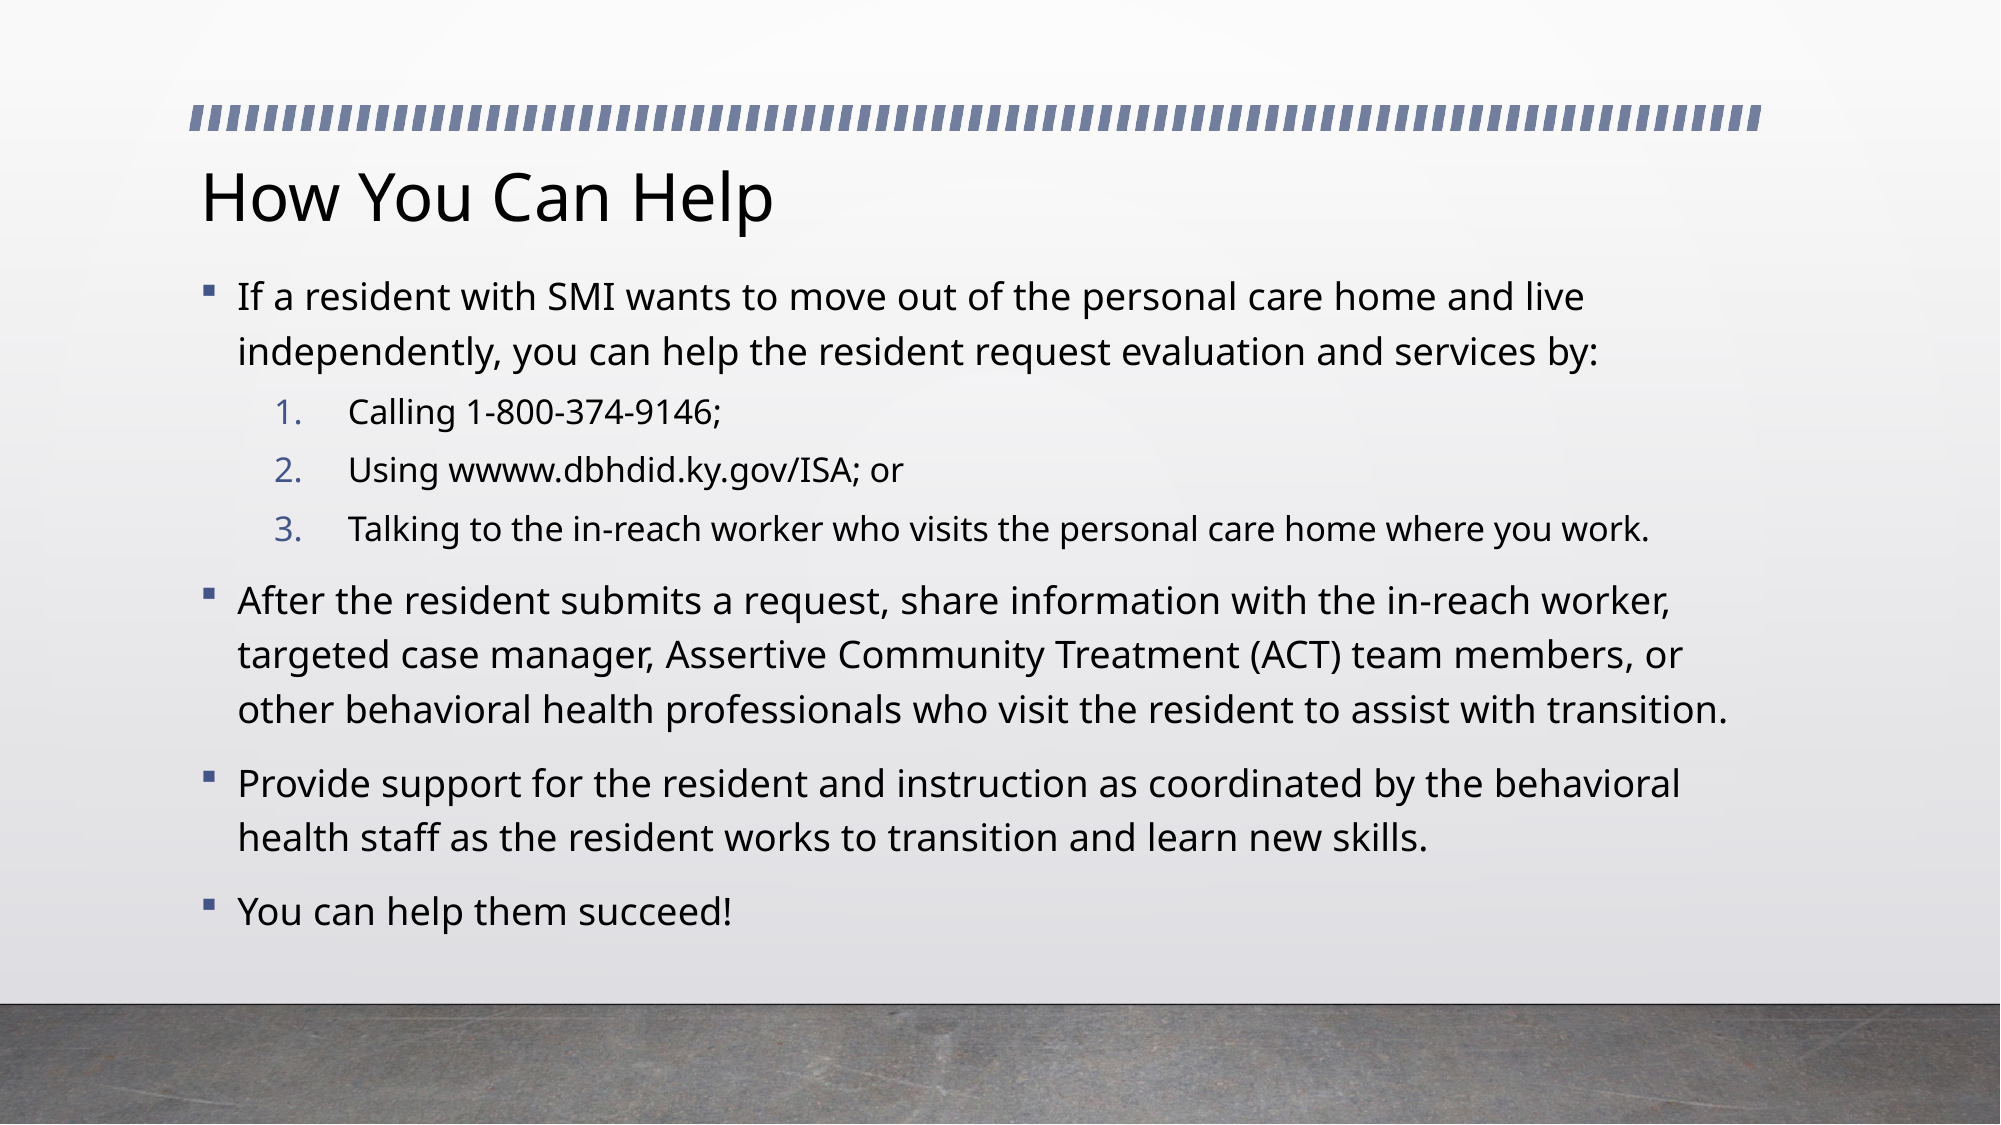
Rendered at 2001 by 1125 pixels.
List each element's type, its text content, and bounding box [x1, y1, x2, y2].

picture [0, 1004, 2000, 1124]
list If a resident with SMI wants to move out of the personal care home and live independently, you can help the resident request evaluation and services by: Calling 1-800-374-9146; Using wwww.dbhdid.ky.gov/ISA; or Talking to the in-reach worker who visits the personal care home where you work. After the resident submits a request, share information with the in-reach worker, targeted case manager, Assertive Community Treatment (ACT) team members, or other behavioral health professionals who visit the resident to assist with transition. Provide support for the resident and instruction as coordinated by the behavioral health staff as the resident works to transition and learn new skills. You can help them succeed! [185, 256, 1761, 968]
title How You Can Help [185, 156, 1761, 256]
